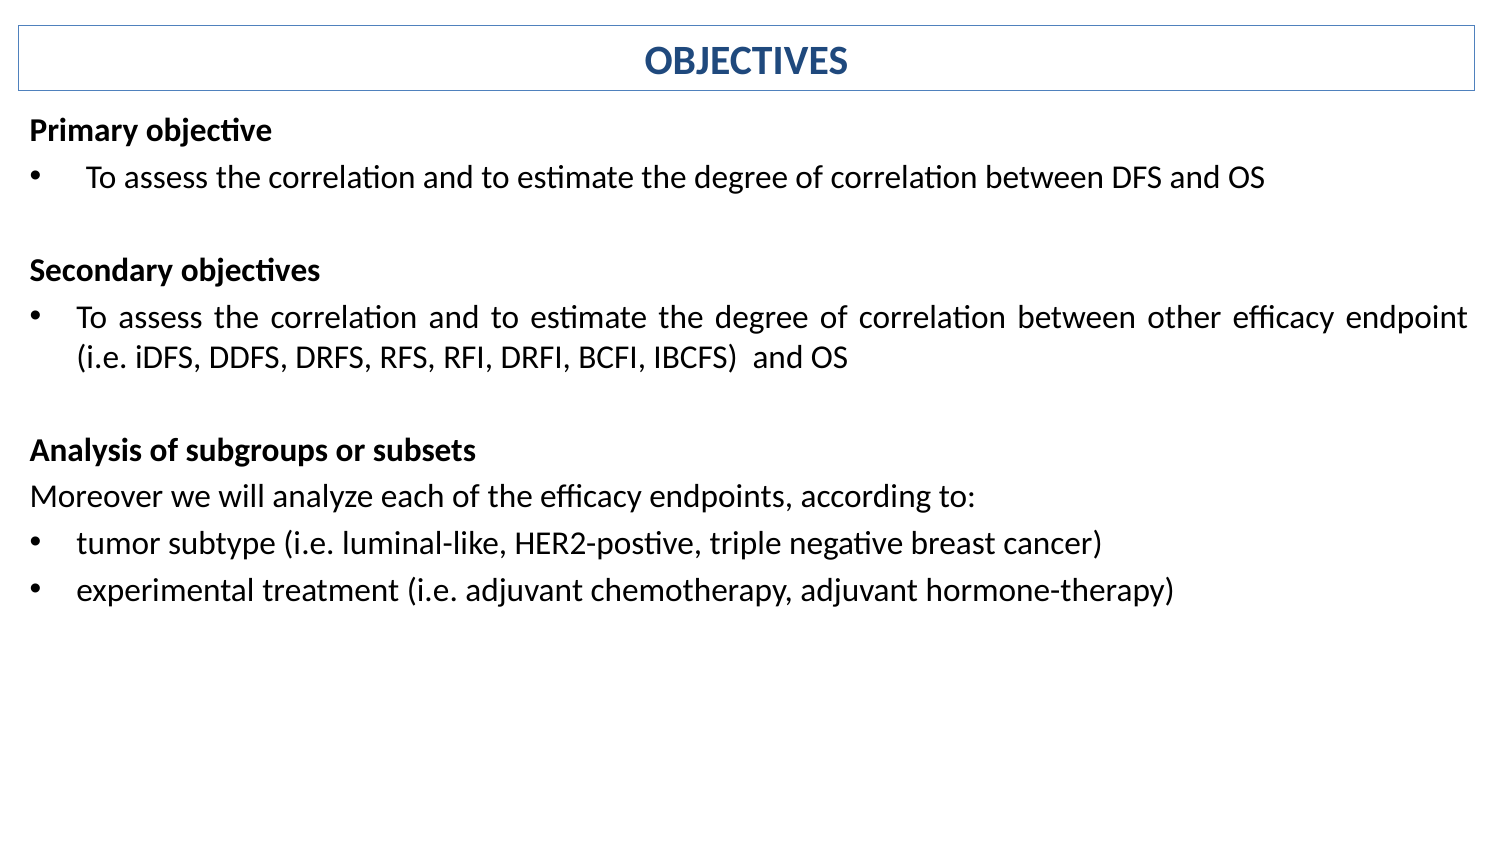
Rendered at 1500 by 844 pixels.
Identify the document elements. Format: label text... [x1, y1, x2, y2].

text_box OBJECTIVES [18, 25, 1475, 91]
text_box Primary objective To assess the correlation and to estimate the degree of correlation between DFS and OS Secondary objectives To assess the correlation and to estimate the degree of correlation between other efficacy endpoint (i.e. iDFS, DDFS, DRFS, RFS, RFI, DRFI, BCFI, IBCFS) and OS Analysis of subgroups or subsets Moreover we will analyze each of the efficacy endpoints, according to: tumor subtype (i.e. luminal-like, HER2-postive, triple negative breast cancer) experimental treatment (i.e. adjuvant chemotherapy, adjuvant hormone-therapy) [14, 101, 1486, 832]
